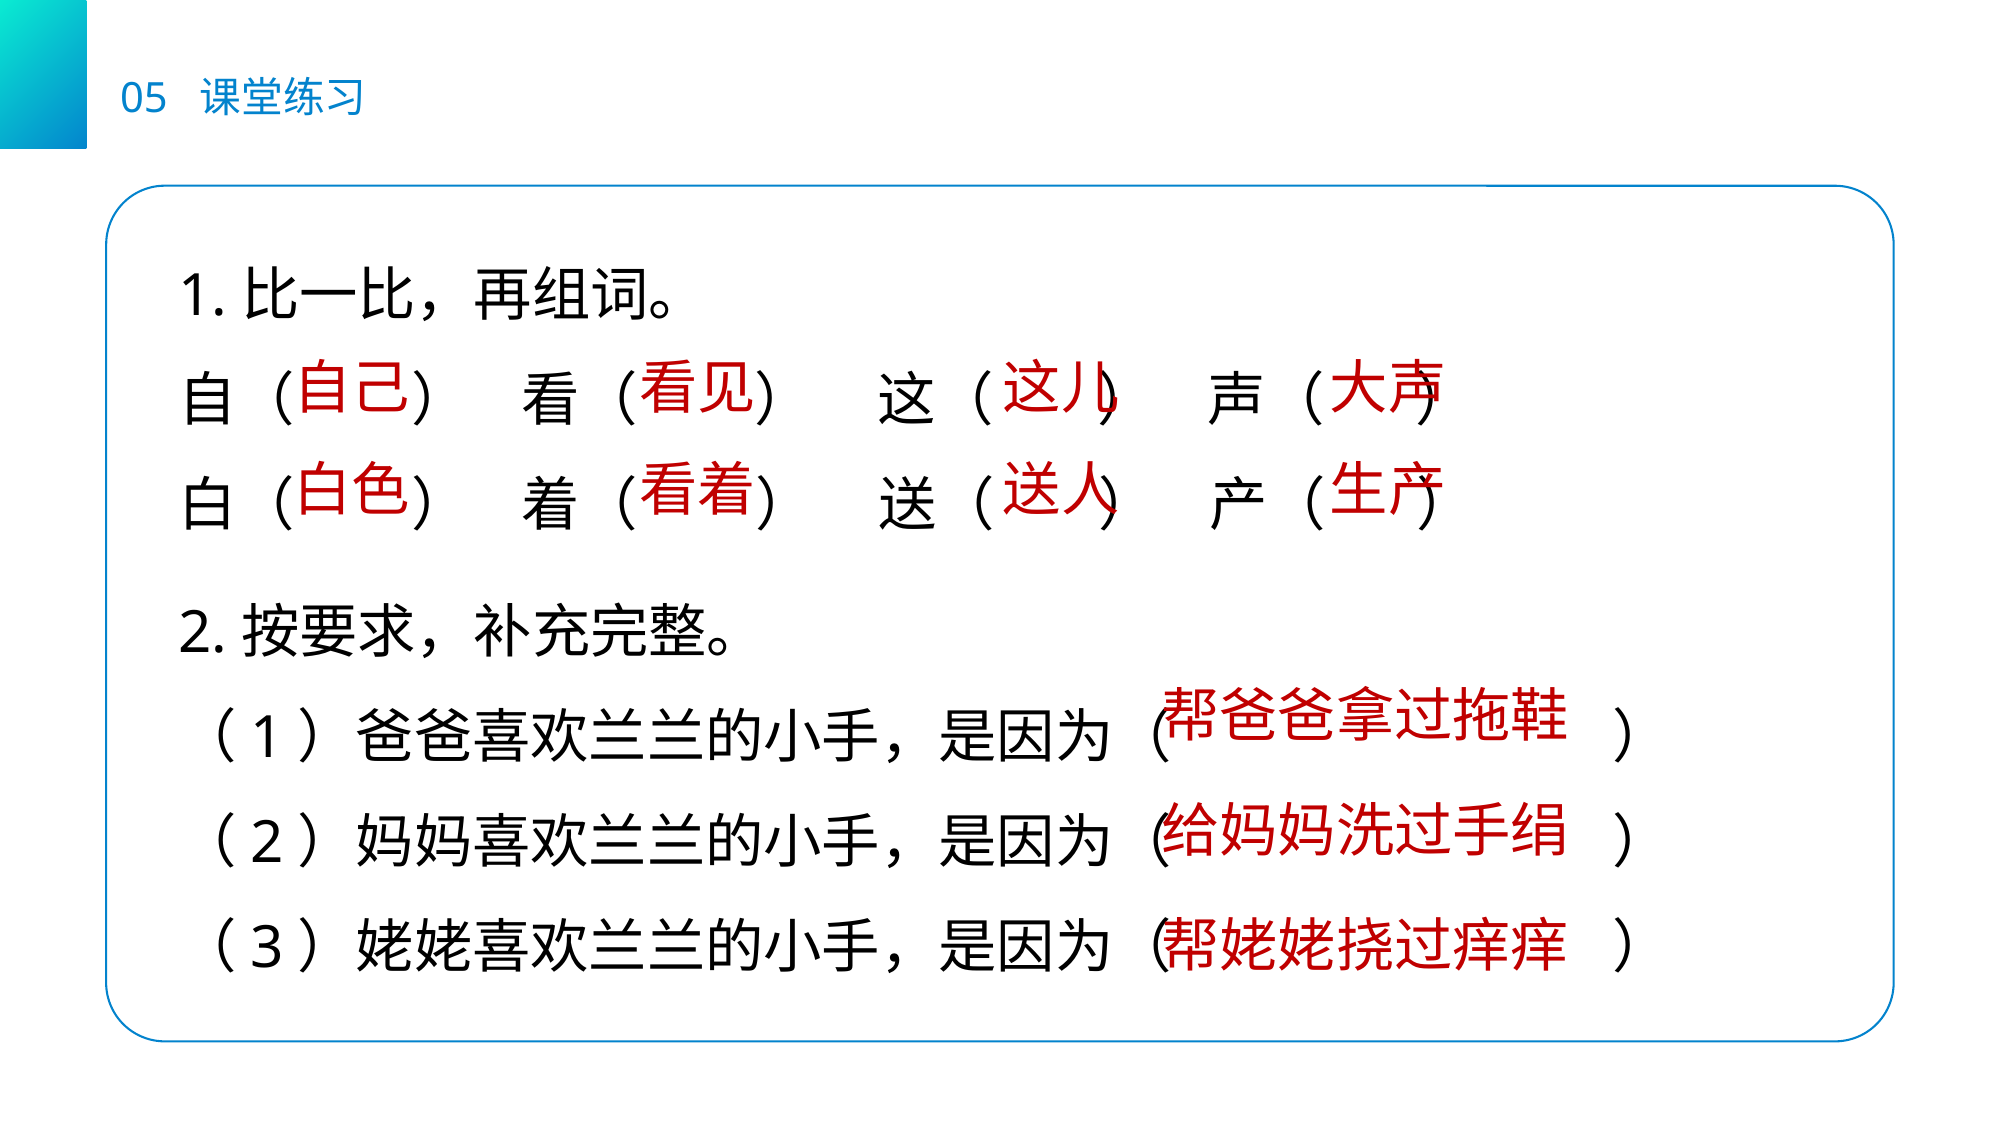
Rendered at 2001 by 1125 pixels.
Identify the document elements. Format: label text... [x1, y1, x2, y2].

text_box 帮爸爸拿过拖鞋 [1146, 671, 1585, 756]
list 05 课堂练习 [105, 69, 447, 132]
text_box 帮姥姥挠过痒痒 [1146, 901, 1585, 986]
text_box [105, 184, 1895, 1043]
text_box 2.按要求，补充完整。 （1）爸爸喜欢兰兰的小手，是因为（ ） （2）妈妈喜欢兰兰的小手，是因为（ ） （3）姥姥喜欢兰兰的小手，是因为（ ） [163, 551, 1707, 987]
text_box 给妈妈洗过手绢 [1146, 786, 1585, 871]
